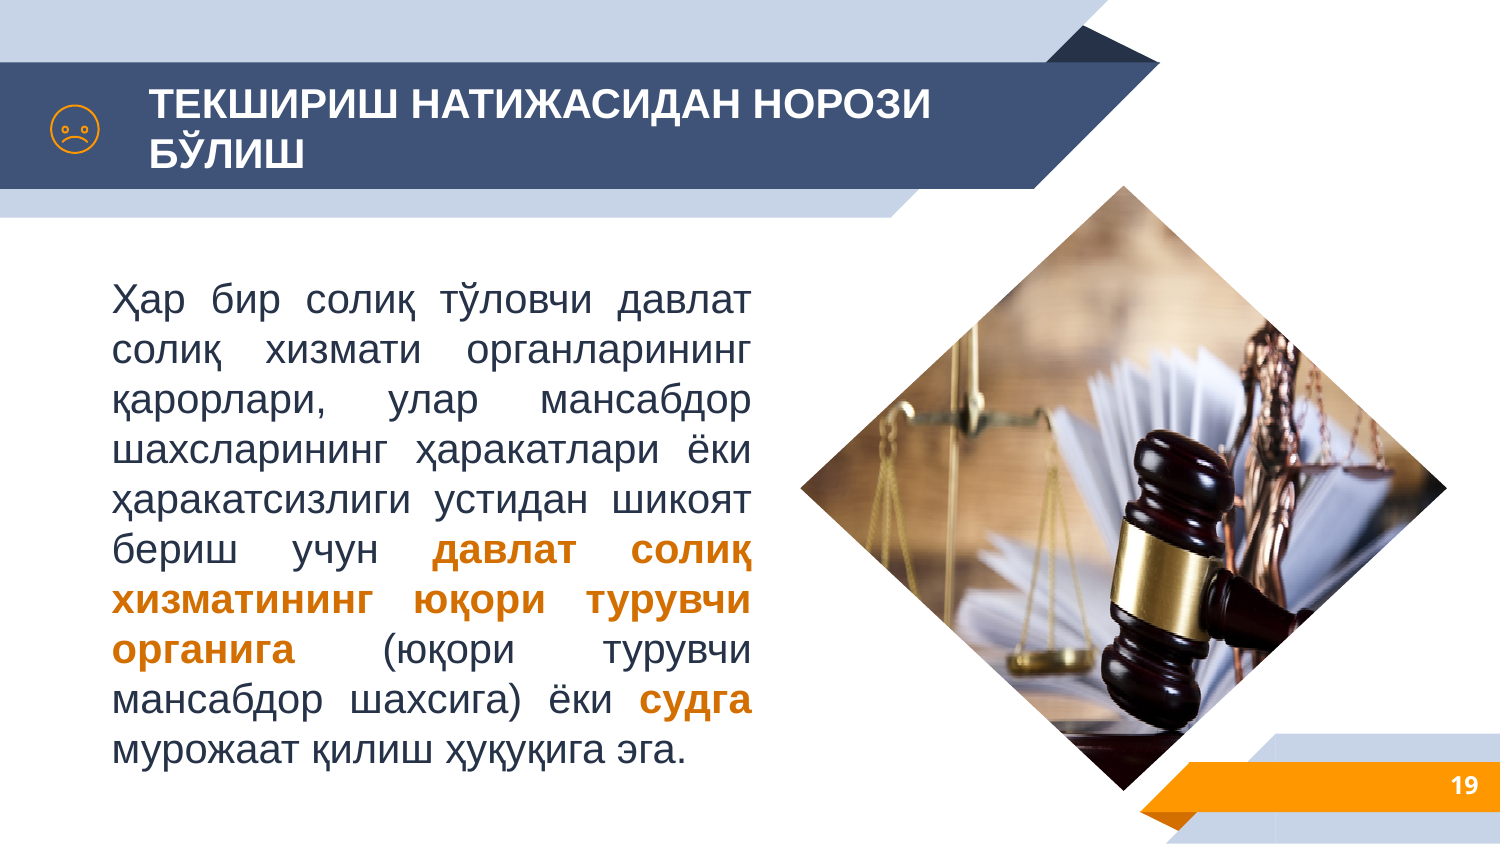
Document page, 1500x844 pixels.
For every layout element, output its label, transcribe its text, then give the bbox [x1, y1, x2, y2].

list Ҳар бир солиқ тўловчи давлат солиқ хизмати органларининг қарорлари, улар мансабдор шахсларининг ҳаракатлари ёки ҳаракатсизлиги устидан шикоят бериш учун давлат солиқ хизматининг юқори турувчи органига (юқори турувчи мансабдор шахсига) ёки судга мурожаат қилиш ҳуқуқига эга. [84, 256, 767, 788]
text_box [50, 105, 99, 154]
title ТЕКШИРИШ НАТИЖАСИДАН НОРОЗИ БЎЛИШ [133, 64, 1035, 190]
slide_number 19 [1249, 760, 1494, 813]
picture [800, 185, 1448, 792]
